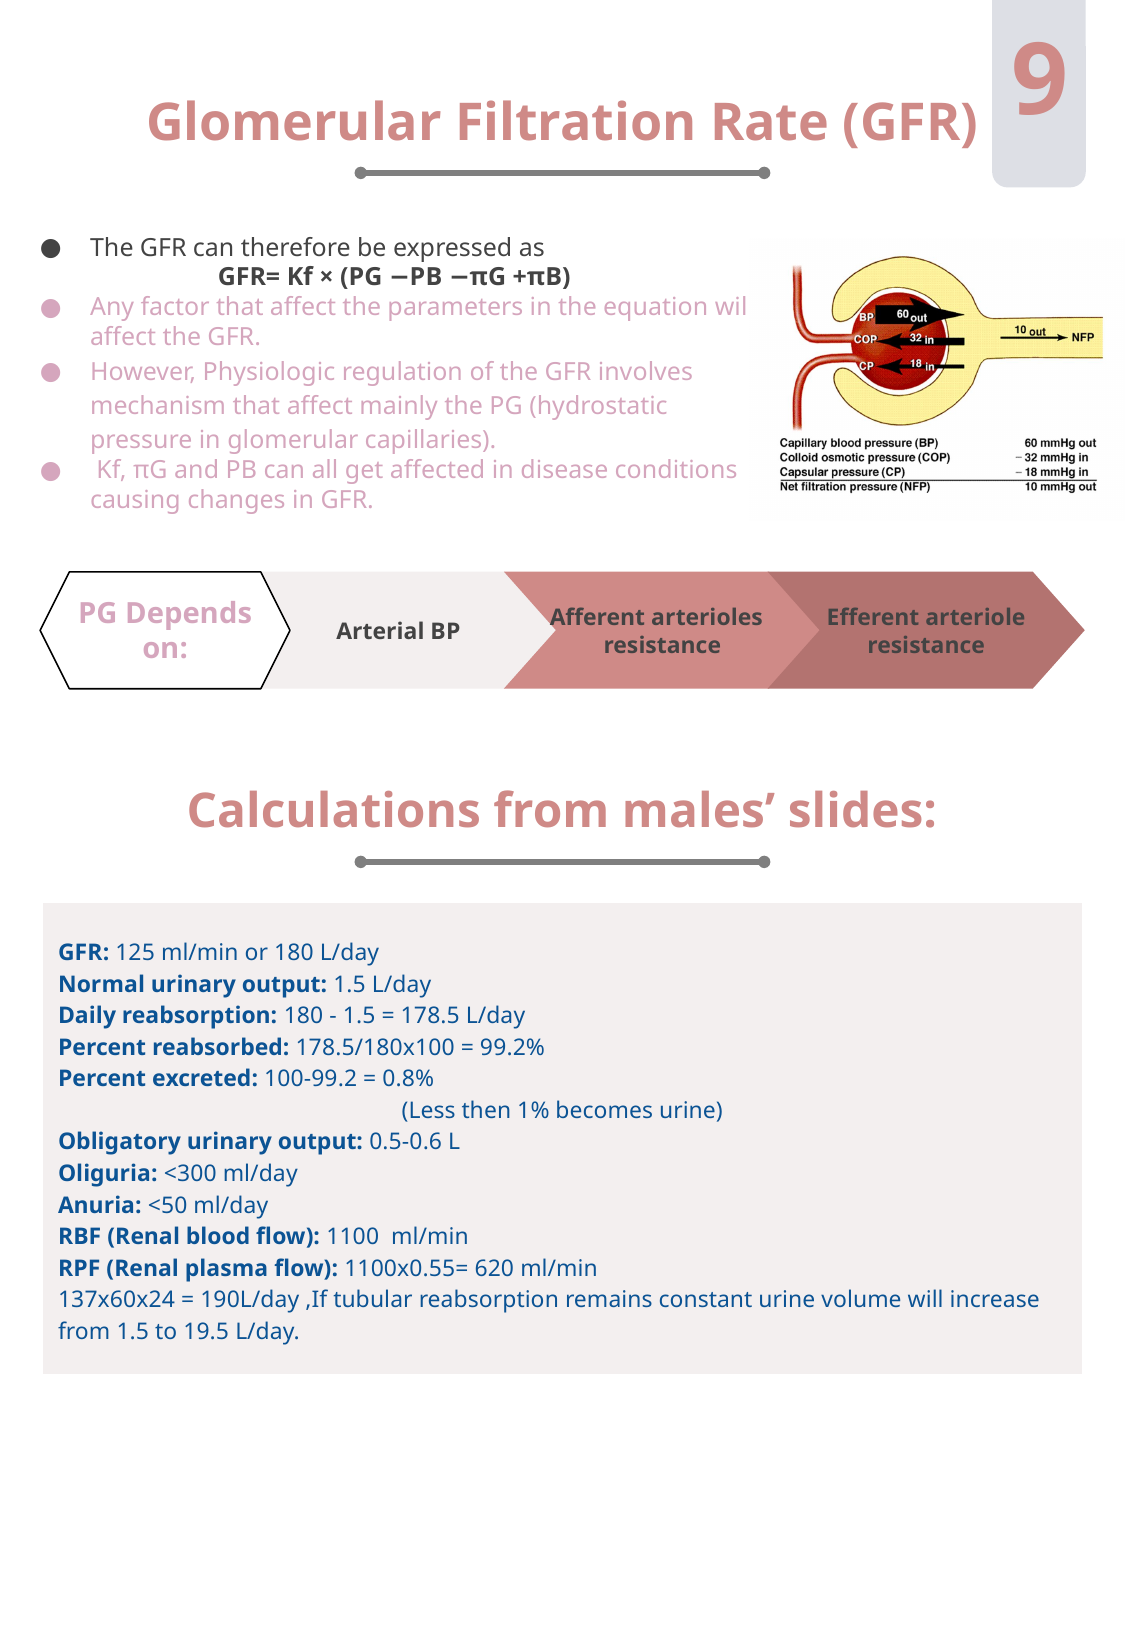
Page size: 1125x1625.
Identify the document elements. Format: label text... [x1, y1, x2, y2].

picture [749, 238, 1125, 521]
text_box GFR: 125 ml/min or 180 L/day Normal urinary output: 1.5 L/day Daily reabsorption: 180 - 1.5 = 178.5 L/day Percent reabsorbed: 178.5/180x100 = 99.2% Percent excreted: 100-99.2 = 0.8% (Less then 1% becomes urine) Obligatory urinary output: 0.5-0.6 L Oliguria: <300 ml/day Anuria: <50 ml/day RBF (Renal blood flow): 1100 ml/min RPF (Renal plasma flow): 1100x0.55= 620 ml/min 137x60x24 = 190L/day ,If tubular reabsorption remains constant urine volume will increase from 1.5 to 19.5 L/day. [43, 903, 1082, 1375]
text_box PG Depends on: [61, 571, 238, 689]
text_box The GFR can therefore be expressed as GFR= Kf × (PG −PB −πG +πB) Any factor that affect the parameters in the equation will affect the GFR. However, Physiologic regulation of the GFR involves mechanism that affect mainly the PG (hydrostatic pressure in glomerular capillaries). Kf, πG and PB can all get affected in disease conditions causing changes in GFR. [0, 199, 783, 546]
text_box 9 [992, 0, 1086, 188]
text_box Glomerular Filtration Rate (GFR) [43, 80, 1082, 168]
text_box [239, 571, 1085, 689]
text_box Calculations from males’ slides: [0, 770, 1125, 853]
text_box [40, 588, 61, 673]
